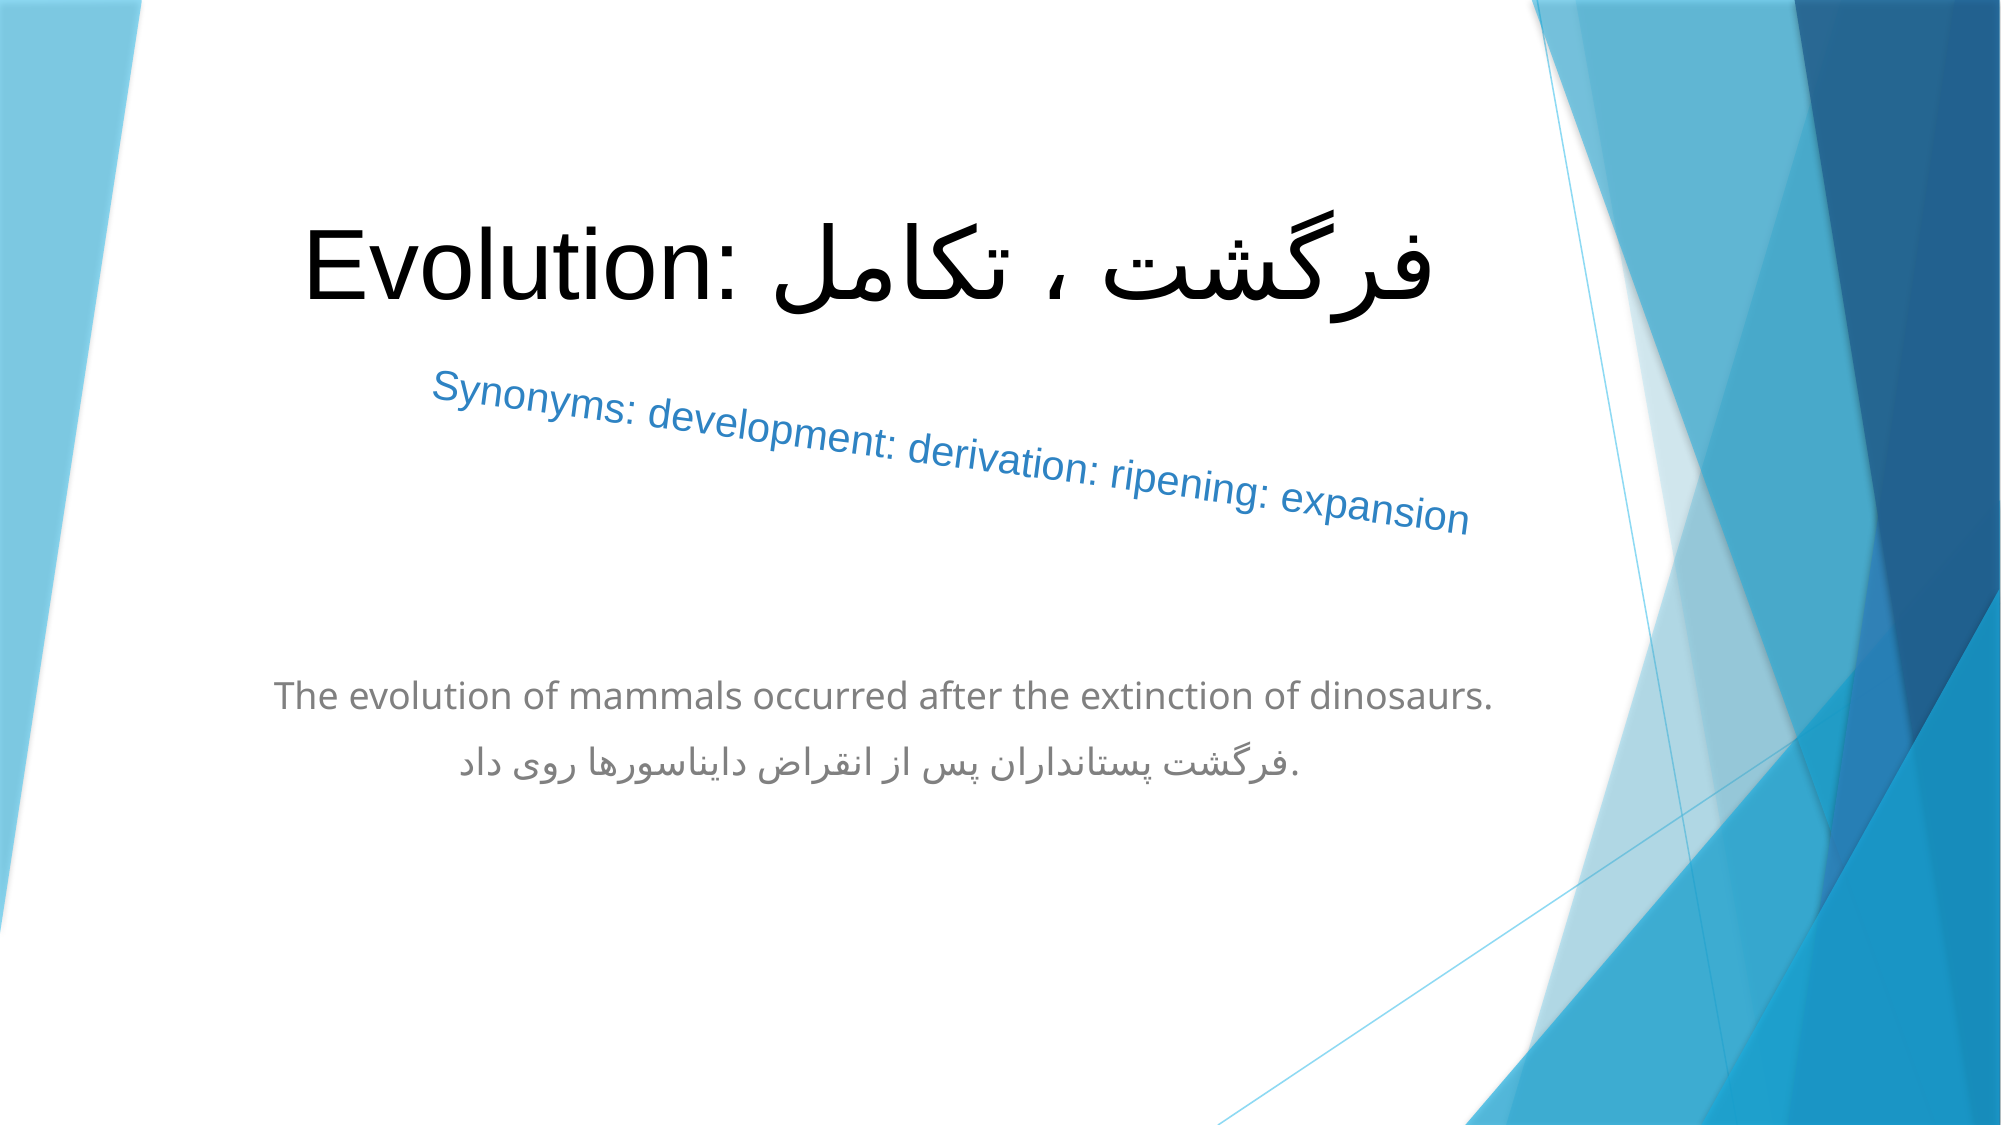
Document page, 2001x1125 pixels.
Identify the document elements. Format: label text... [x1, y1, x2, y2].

text_box Synonyms: development: derivation: ripening: expansion [413, 348, 1615, 571]
title Evolution: فرگشت ، تکامل [247, 181, 1522, 328]
subtitle The evolution of mammals occurred after the extinction of dinosaurs. فرگشت پستانداران پس از انقراض دایناسورها روی داد. [247, 664, 1522, 845]
